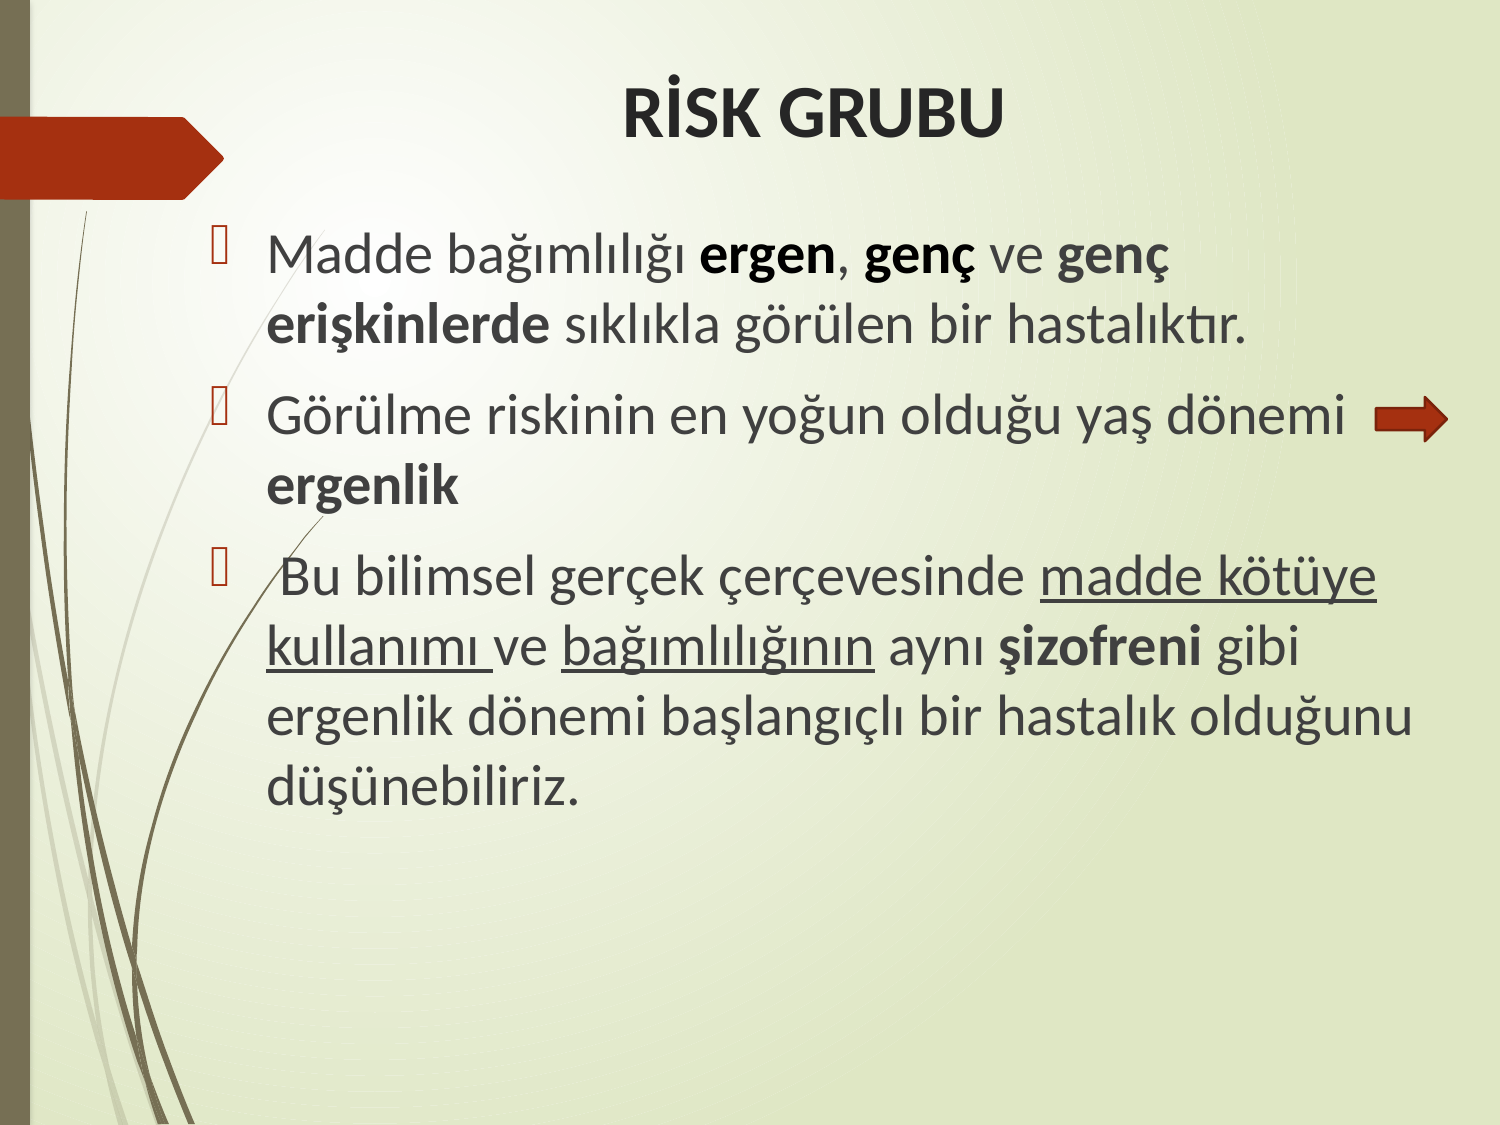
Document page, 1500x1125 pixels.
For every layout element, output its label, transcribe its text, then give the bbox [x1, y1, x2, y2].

title RİSK GRUBU [312, 54, 1317, 173]
text_box [1374, 395, 1448, 443]
list Madde bağımlılığı ergen, genç ve genç erişkinlerde sıklıkla görülen bir hastalıktır. Görülme riskinin en yoğun olduğu yaş dönemi ergenlik Bu bilimsel gerçek çerçevesinde madde kötüye kullanımı ve bağımlılığının aynı şizofreni gibi ergenlik dönemi başlangıçlı bir hastalık olduğunu düşünebiliriz. [194, 208, 1447, 1083]
